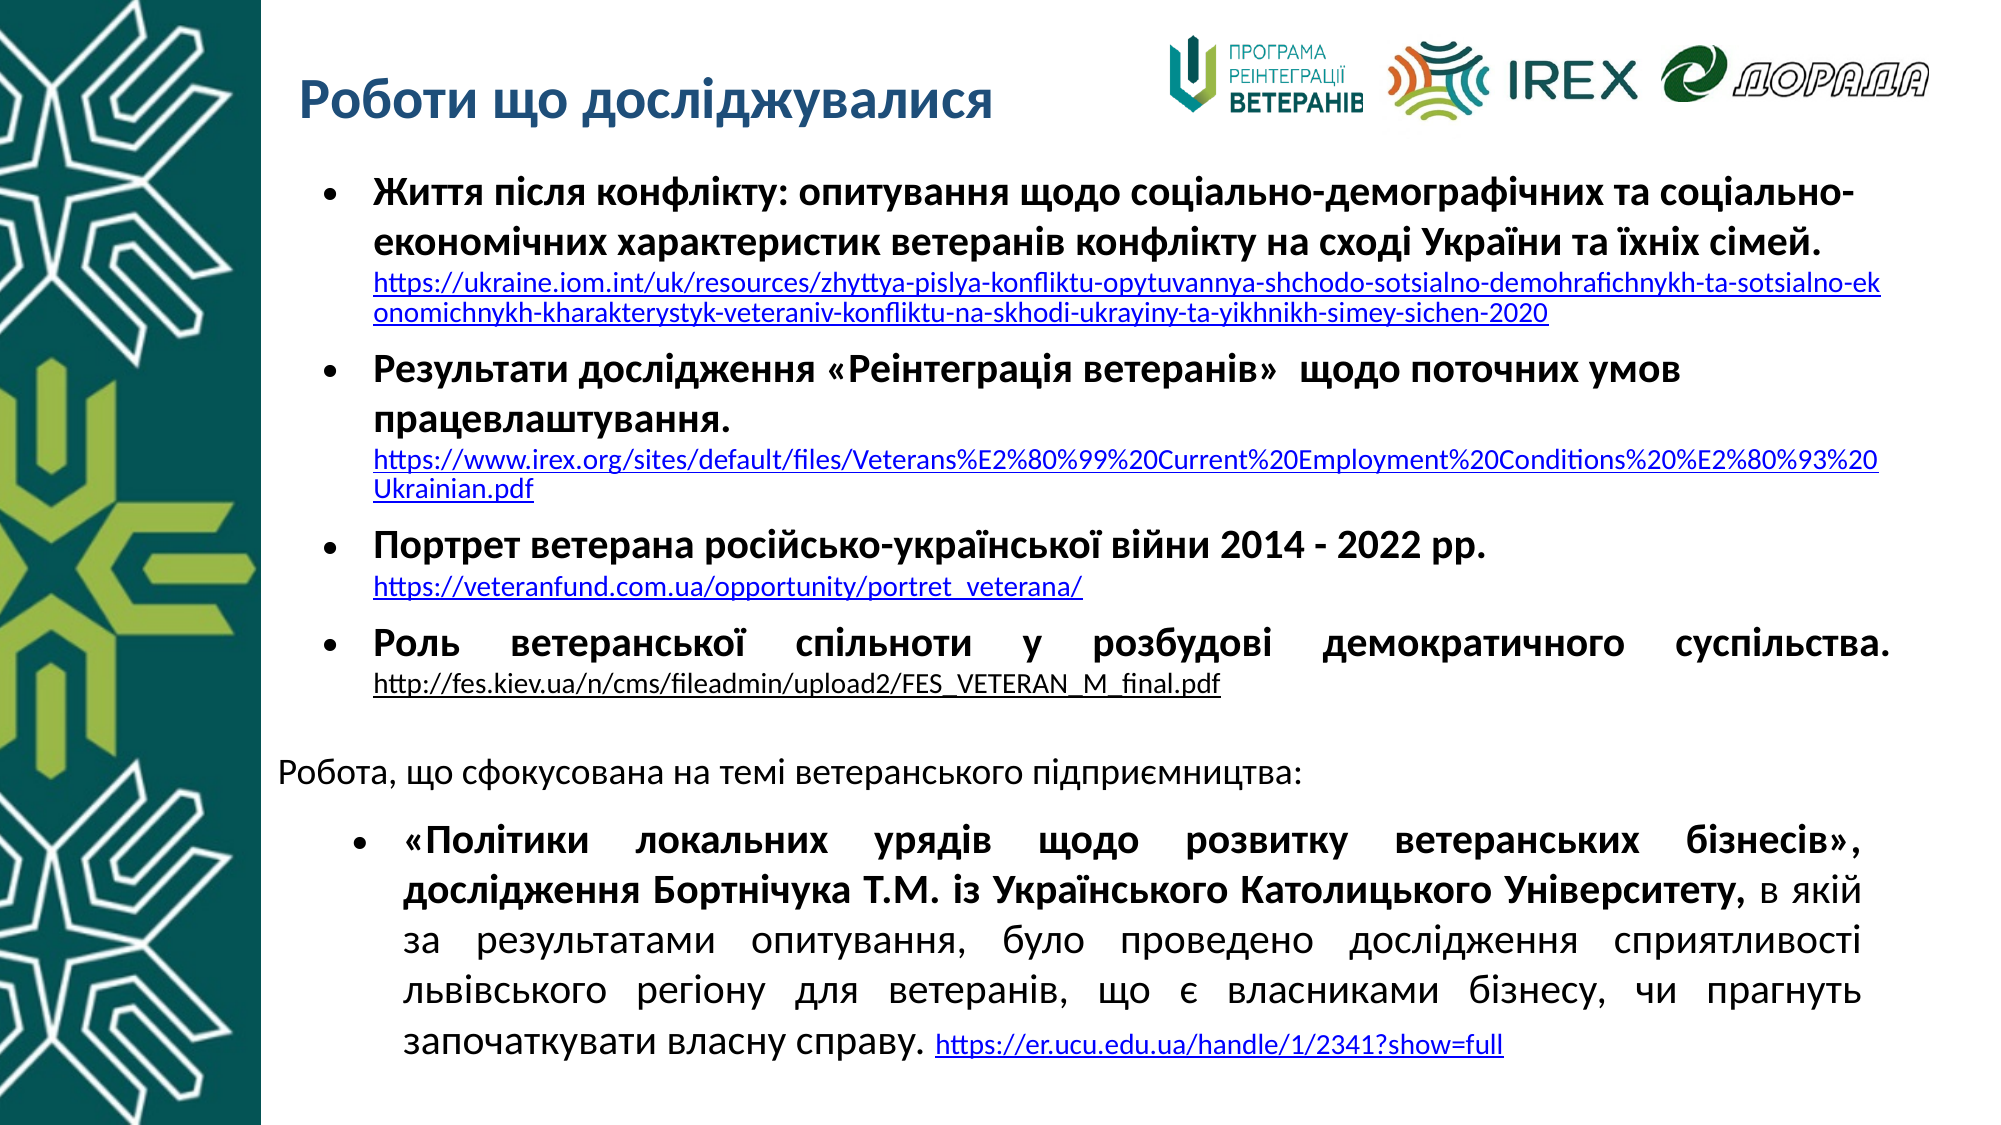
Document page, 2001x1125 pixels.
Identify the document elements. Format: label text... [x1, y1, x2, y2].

text_box «Політики локальних урядів щодо розвитку ветеранських бізнесів», дослідження Бортнічука Т.М. із Українського Католицького Університету, в якій за результатами опитування, було проведено дослідження сприятливості львівського регіону для ветеранів, що є власниками бізнесу, чи прагнуть започаткувати власну справу. https://er.ucu.edu.ua/handle/1/2341?show=full [331, 804, 1878, 1070]
text_box Робота, що сфокусована на темі ветеранського підприємництва: [266, 739, 1364, 800]
picture [0, 0, 261, 1125]
text_box Життя після конфлікту: опитування щодо соціально-демографічних та соціально-економічних характеристик ветеранів конфлікту на сході України та їхніх сімей. https://ukraine.iom.int/uk/resources/zhyttya-pislya-konfliktu-opytuvannya-shchodo-sotsialno-demohrafichnykh-ta-sotsialno-ekonomichnykh-kharakterystyk-veteraniv-konfliktu-na-skhodi-ukrayiny-ta-yikhnikh-simey-sichen-2020 Результати дослідження «Реінтеграція ветеранів» щодо поточних умов працевлаштування. https://www.irex.org/sites/default/files/Veterans%E2%80%99%20Current%20Employment%20Conditions%20%E2%80%93%20Ukrainian.pdf Портрет ветерана російсько-української війни 2014 - 2022 рр. https://veteranfund.com.ua/opportunity/portret_veterana/ Роль ветеранської спільноти у розбудові демократичного суспільства. http://fes.kiev.ua/n/cms/fileadmin/upload2/FES_VETERAN_M_final.pdf [302, 156, 1908, 649]
picture [1145, 15, 1929, 139]
text_box Роботи що досліджувалися [284, 52, 1097, 138]
